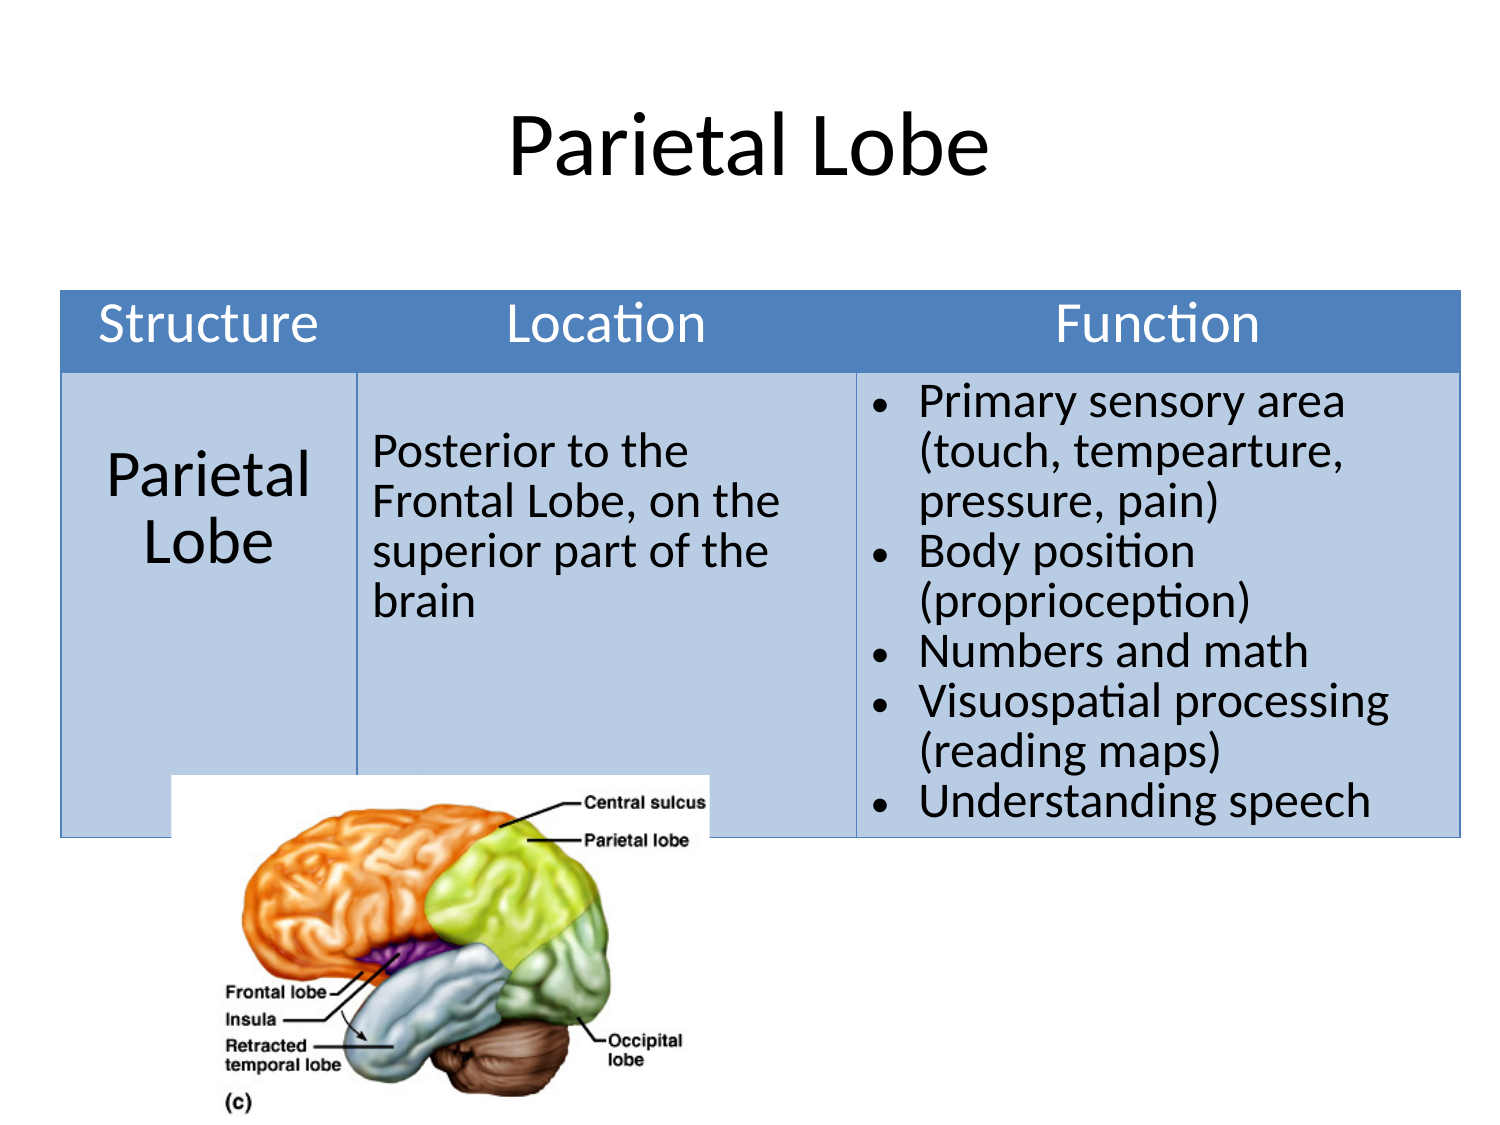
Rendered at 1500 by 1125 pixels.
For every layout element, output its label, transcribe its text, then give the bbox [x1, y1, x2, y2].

table_header Structure [62, 292, 356, 371]
table_header Function [857, 292, 1459, 371]
table_header Location [358, 292, 856, 371]
picture [171, 774, 710, 1116]
table_cell Primary sensory area (touch, tempearture, pressure, pain) Body position (proprioception) Numbers and math Visuospatial processing (reading maps) Understanding speech [857, 373, 1459, 837]
table_cell Parietal Lobe [62, 373, 356, 837]
table_cell Posterior to the Frontal Lobe, on the superior part of the brain [358, 373, 856, 837]
title Parietal Lobe [75, 45, 1425, 233]
